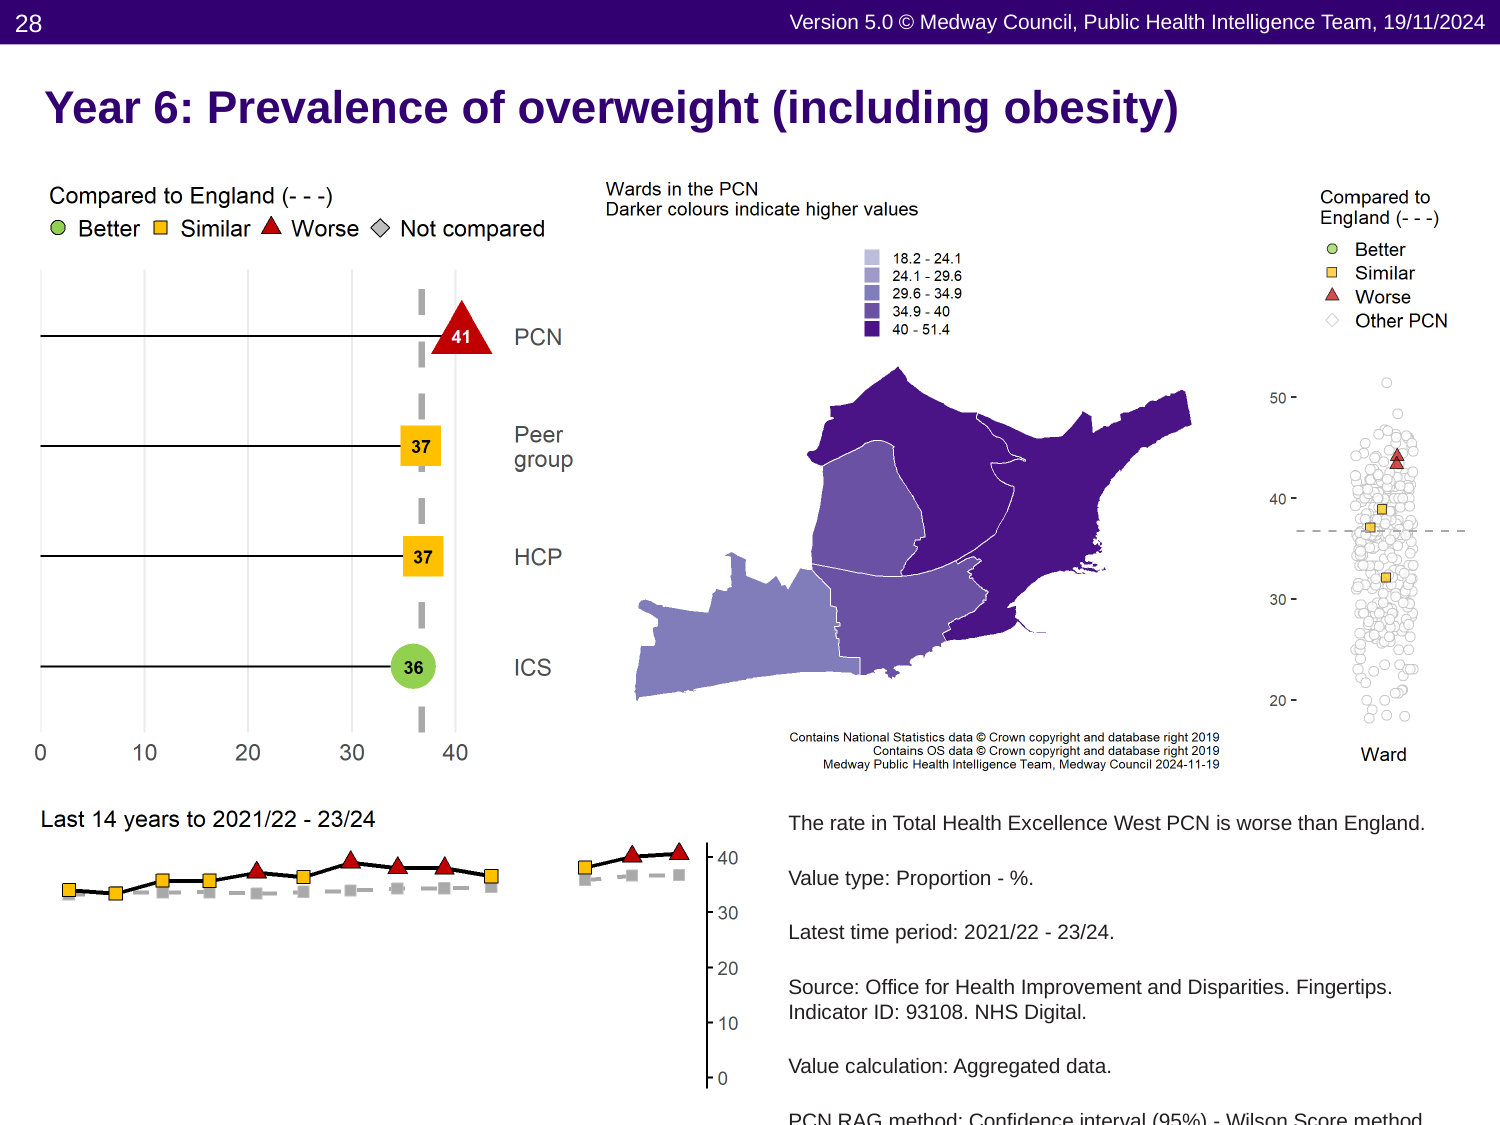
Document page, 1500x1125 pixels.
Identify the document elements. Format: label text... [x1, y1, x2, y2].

list 28 [0, 0, 95, 95]
list Version 5.0 © Medway Council, Public Health Intelligence Team, 19/11/2024 [419, 0, 1500, 43]
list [605, 164, 1221, 776]
title Year 6: Prevalence of overweight (including obesity) [29, 70, 1471, 138]
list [29, 798, 751, 1107]
list The rate in Total Health Excellence West PCN is worse than England. Value type: Proportion - %. Latest time period: 2021/22 - 23/24. Source: Office for Health Improvement and Disparities. Fingertips. Indicator ID: 93108. NHS Digital. Value calculation: Aggregated data. PCN RAG method: Confidence interval (95%) - Wilson Score method. Small area type: Ward. [773, 802, 1483, 1106]
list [1233, 164, 1483, 776]
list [29, 164, 585, 776]
